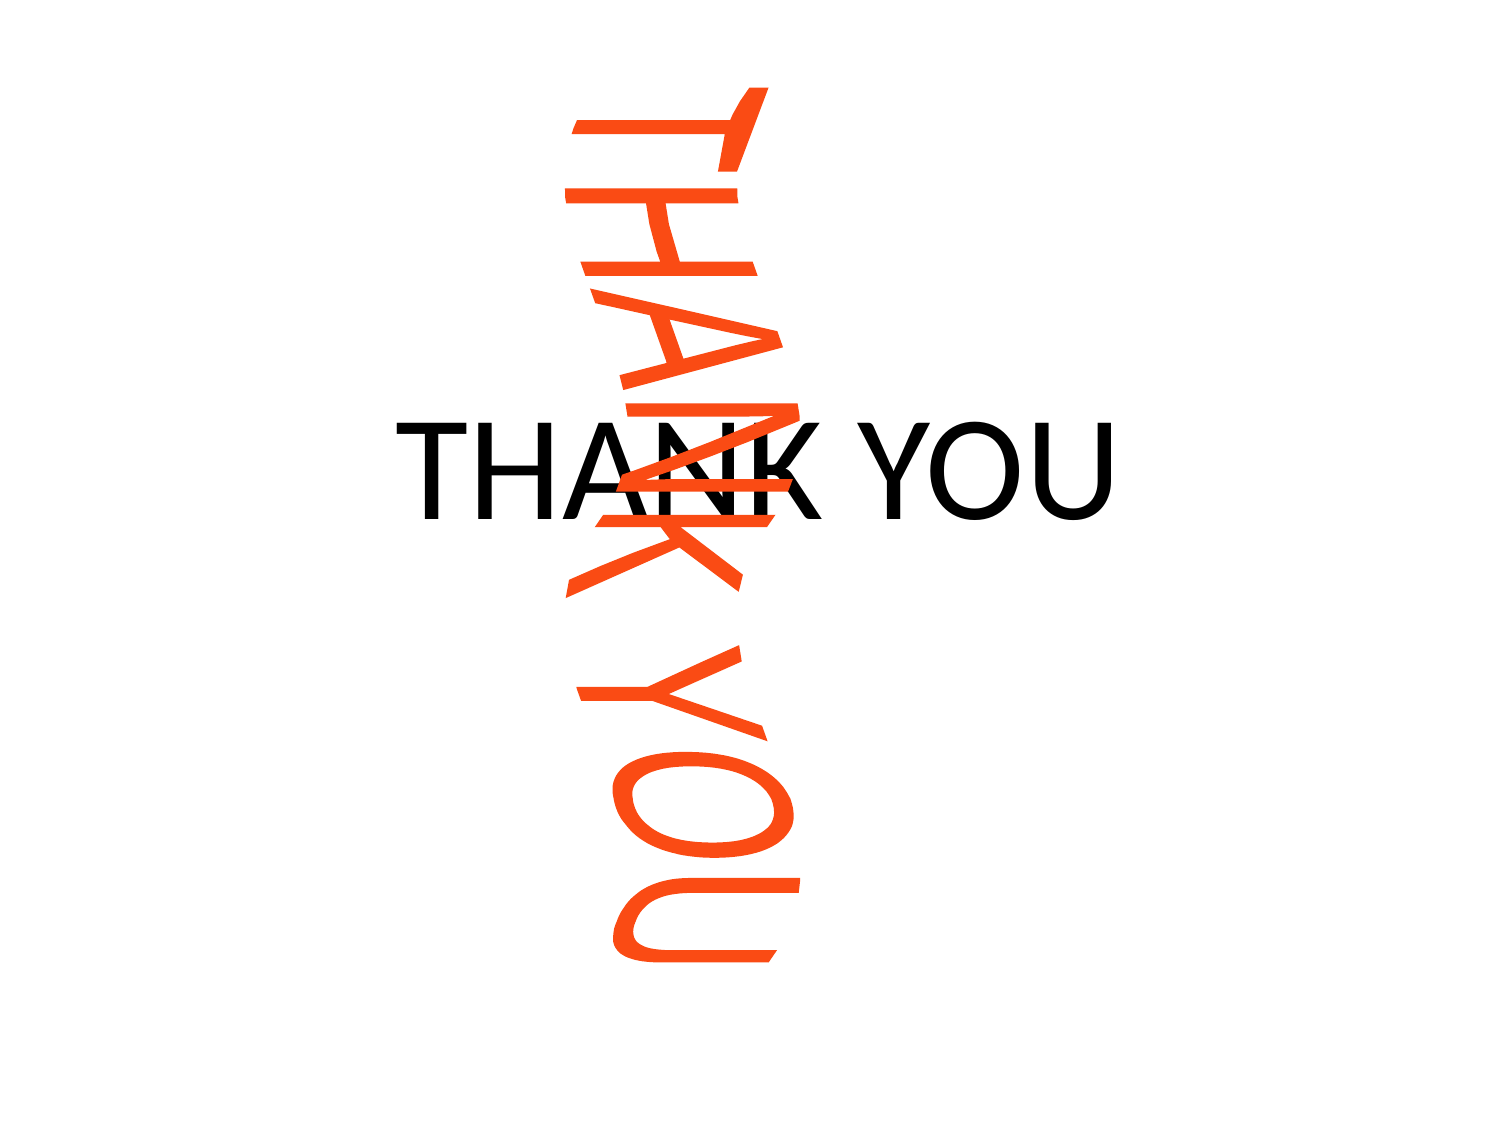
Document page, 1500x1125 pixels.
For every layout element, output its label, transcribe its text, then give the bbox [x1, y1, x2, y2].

title THANK YOU [87, 312, 1430, 788]
